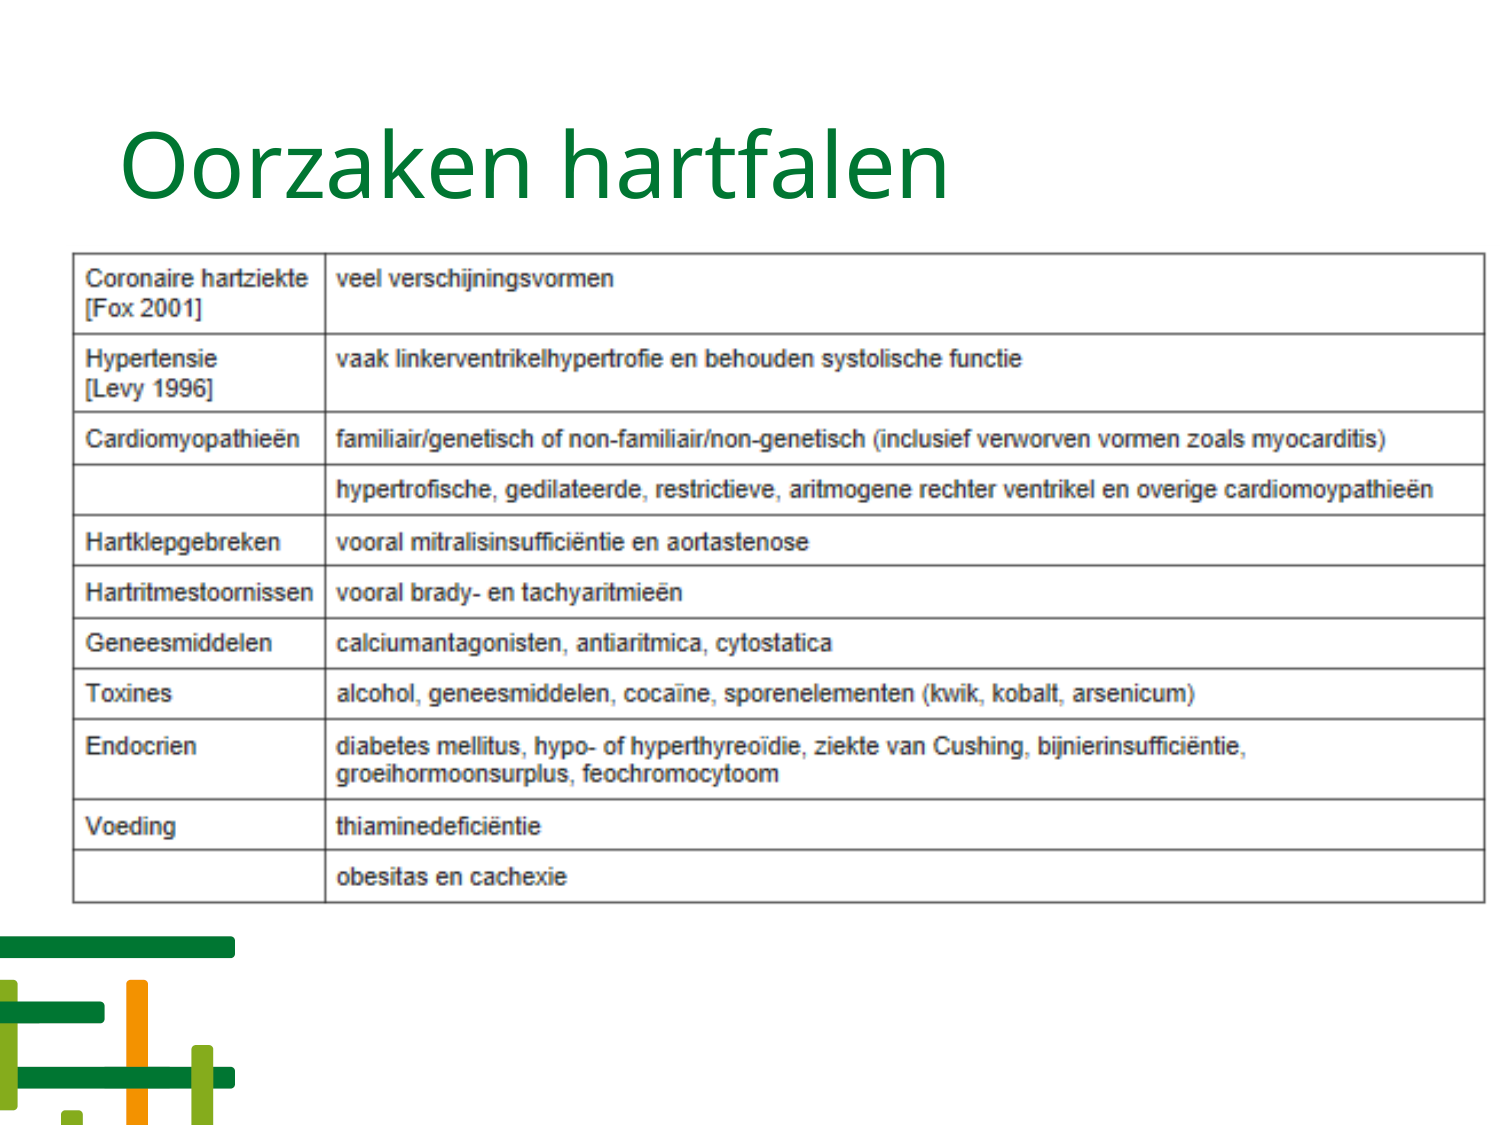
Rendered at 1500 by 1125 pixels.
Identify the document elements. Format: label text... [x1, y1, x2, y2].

title Oorzaken hartfalen [103, 59, 1397, 244]
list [66, 244, 1500, 918]
picture [0, 0, 1500, 1125]
